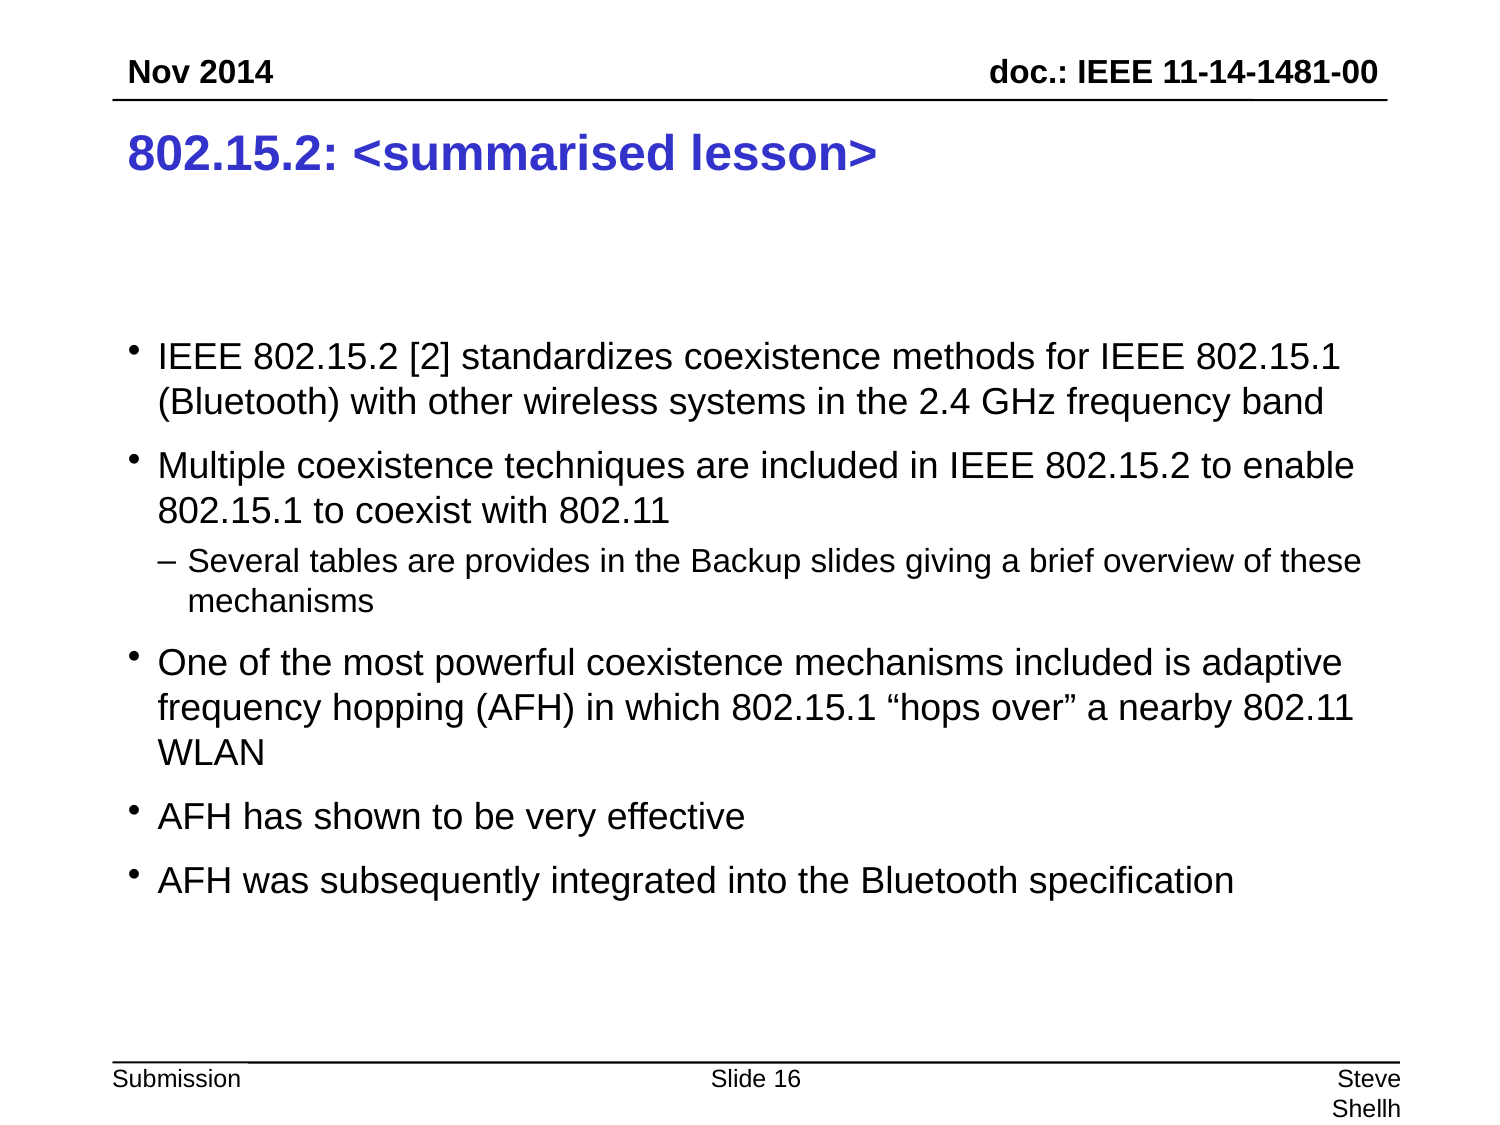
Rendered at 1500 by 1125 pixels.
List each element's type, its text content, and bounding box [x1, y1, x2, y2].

list IEEE 802.15.2 [2] standardizes coexistence methods for IEEE 802.15.1 (Bluetooth) with other wireless systems in the 2.4 GHz frequency band Multiple coexistence techniques are included in IEEE 802.15.2 to enable 802.15.1 to coexist with 802.11 Several tables are provides in the Backup slides giving a brief overview of these mechanisms One of the most powerful coexistence mechanisms included is adaptive frequency hopping (AFH) in which 802.15.1 “hops over” a nearby 802.11 WLAN AFH has shown to be very effective AFH was subsequently integrated into the Bluetooth specification [112, 324, 1388, 1000]
title 802.15.2: <summarised lesson> [112, 112, 1388, 288]
slide_number Slide 16 [709, 1061, 803, 1093]
footer Steve Shellhammer, Qualcomm [1320, 1061, 1402, 1093]
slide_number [112, 40, 463, 101]
